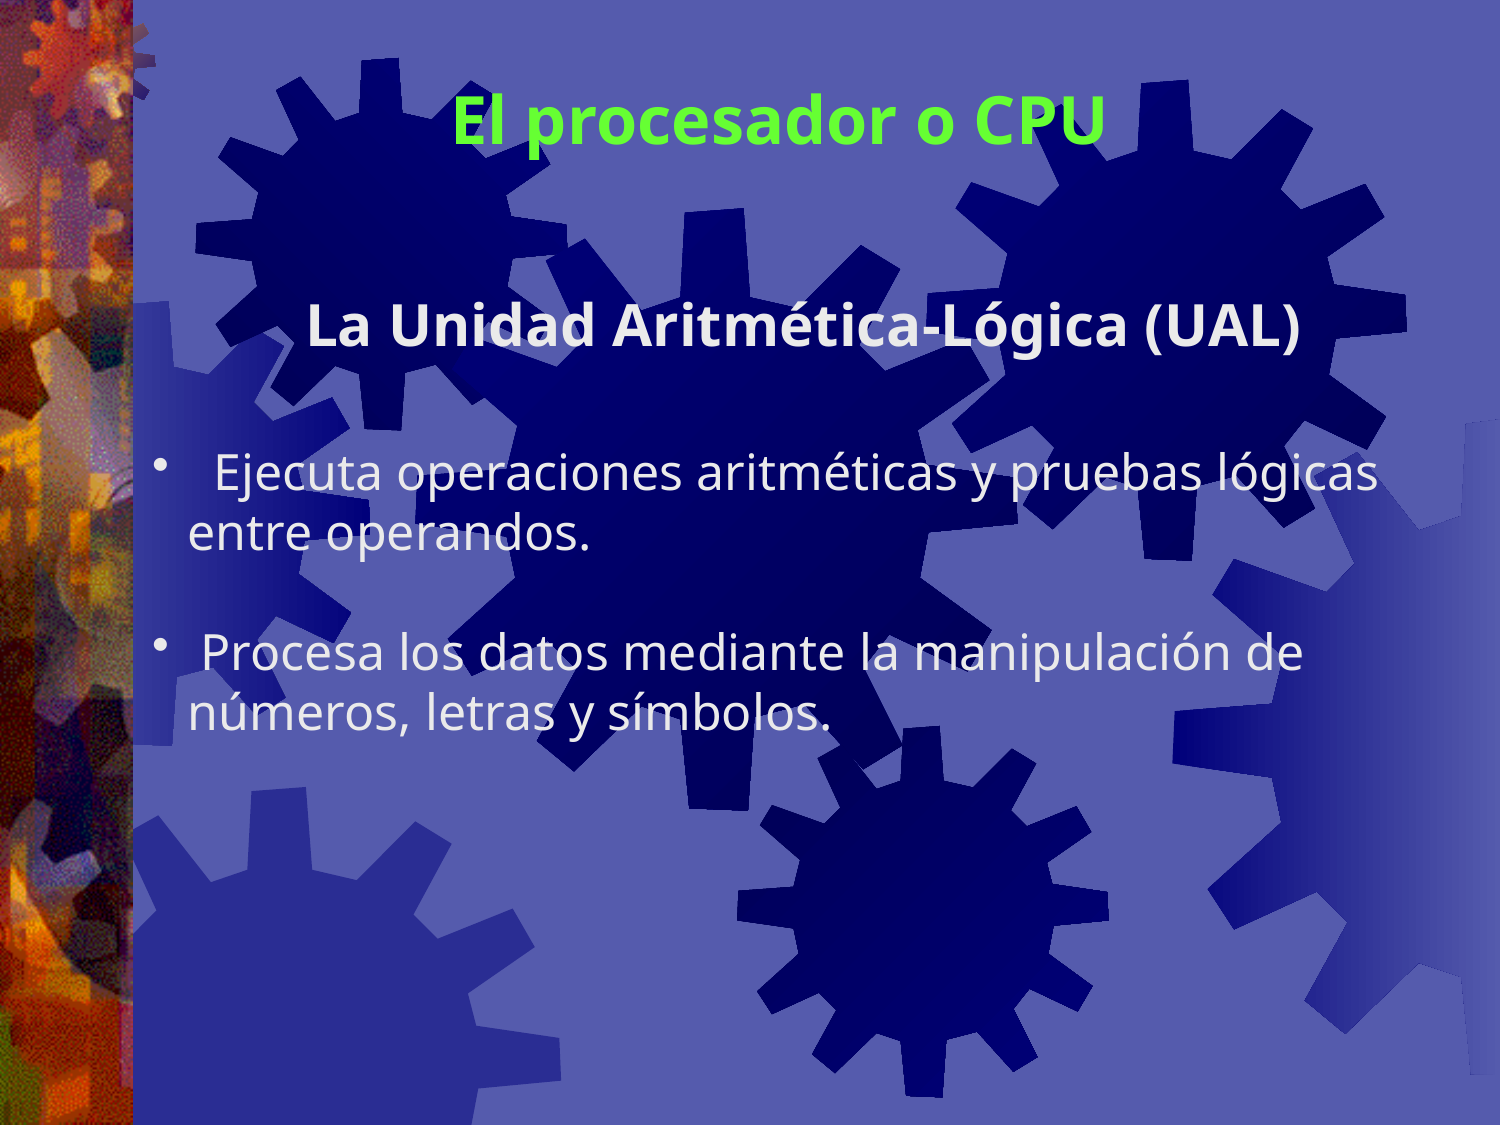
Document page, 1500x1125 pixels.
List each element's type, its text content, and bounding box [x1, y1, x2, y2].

text_box La Unidad Aritmética-Lógica (UAL) [140, 281, 1466, 366]
text_box El procesador o CPU [117, 70, 1443, 165]
picture [0, 0, 133, 1125]
text_box Ejecuta operaciones aritméticas y pruebas lógicas entre operandos. Procesa los datos mediante la manipulación de números, letras y símbolos. [137, 433, 1500, 749]
